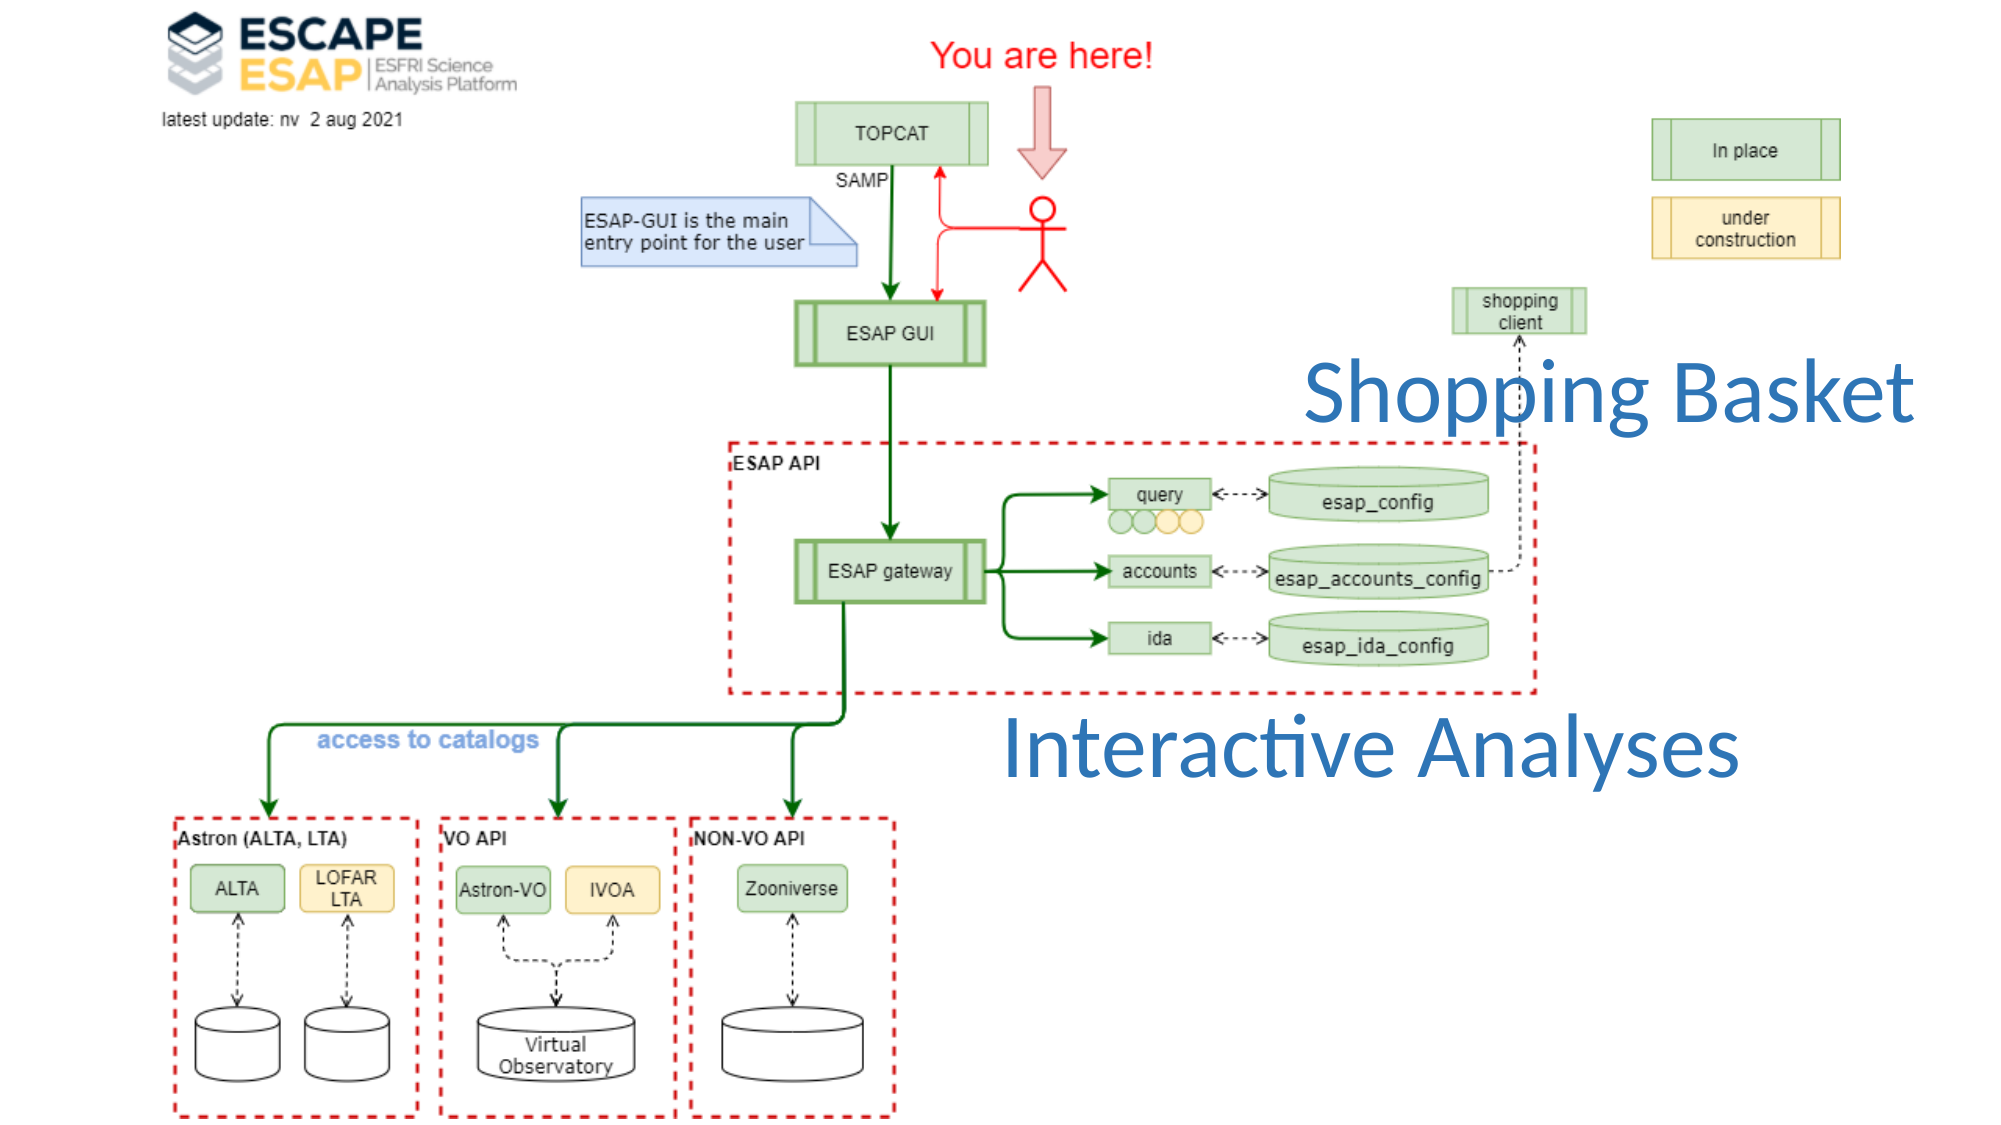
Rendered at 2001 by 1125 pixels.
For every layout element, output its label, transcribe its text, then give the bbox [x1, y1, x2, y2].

text_box Shopping Basket [1841, 323, 1934, 448]
picture [159, 6, 1841, 1119]
